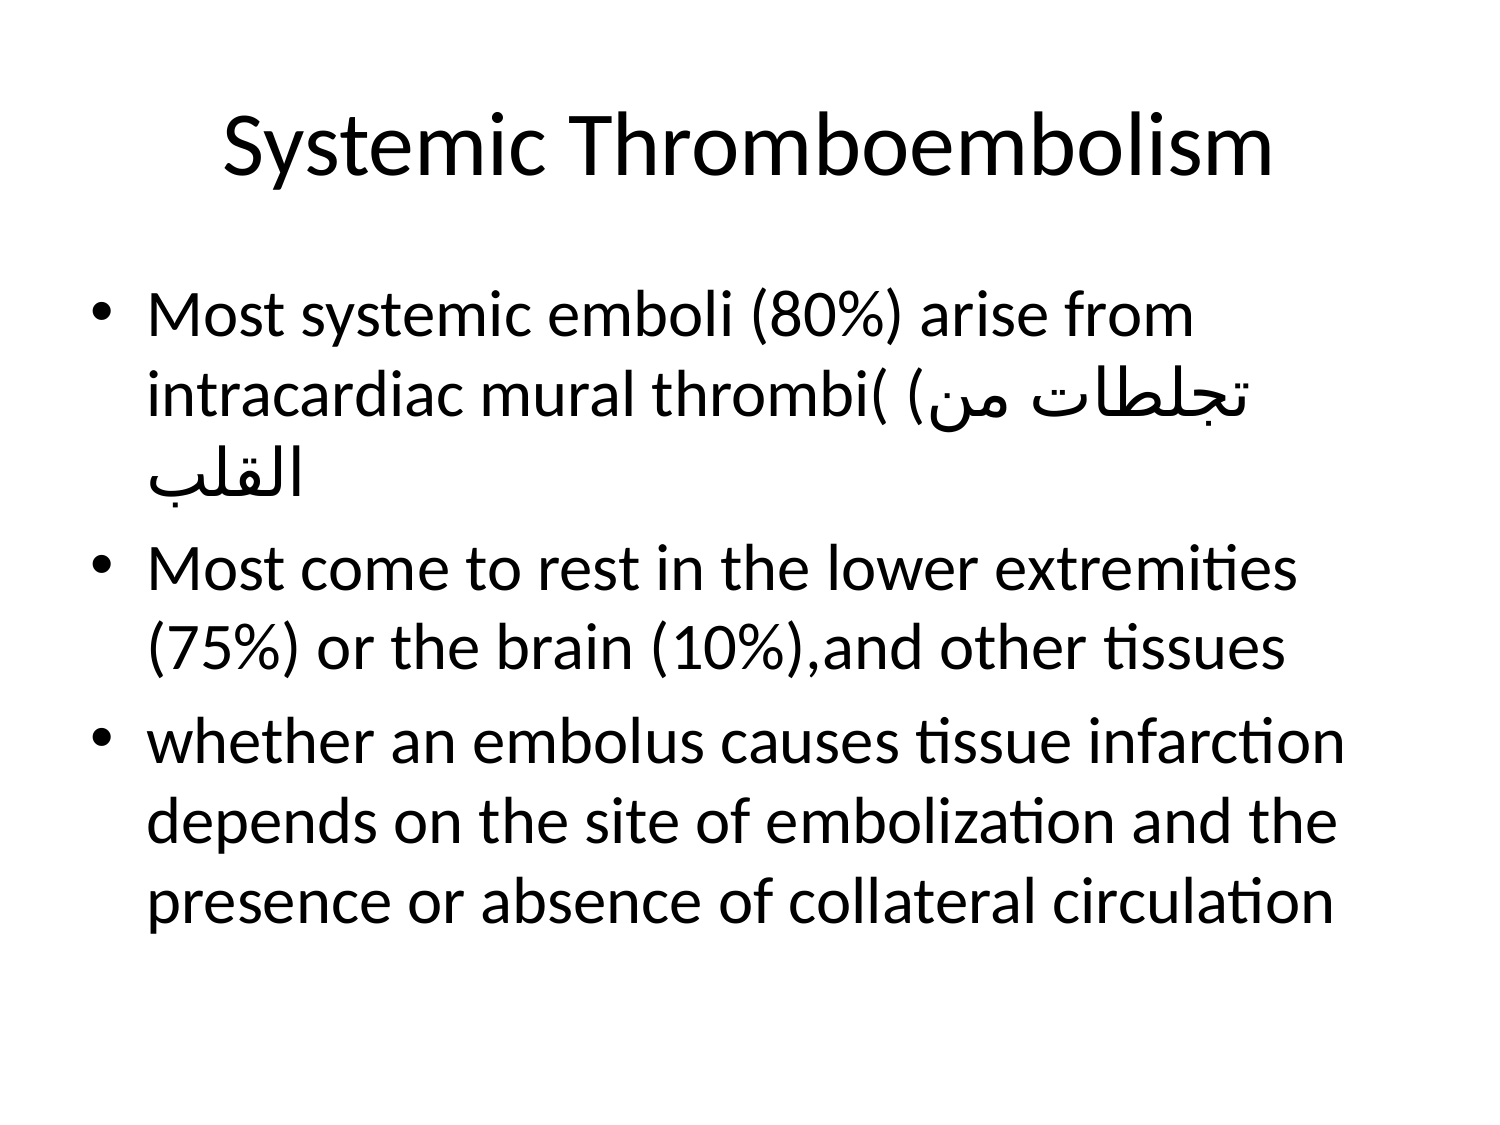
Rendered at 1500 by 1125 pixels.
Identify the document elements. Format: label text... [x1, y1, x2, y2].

title Systemic Thromboembolism [75, 45, 1425, 233]
list Most systemic emboli (80%) arise from intracardiac mural thrombi( (تجلطات من القلب Most come to rest in the lower extremities (75%) or the brain (10%),and other tissues whether an embolus causes tissue infarction depends on the site of embolization and the presence or absence of collateral circulation [75, 262, 1425, 1005]
